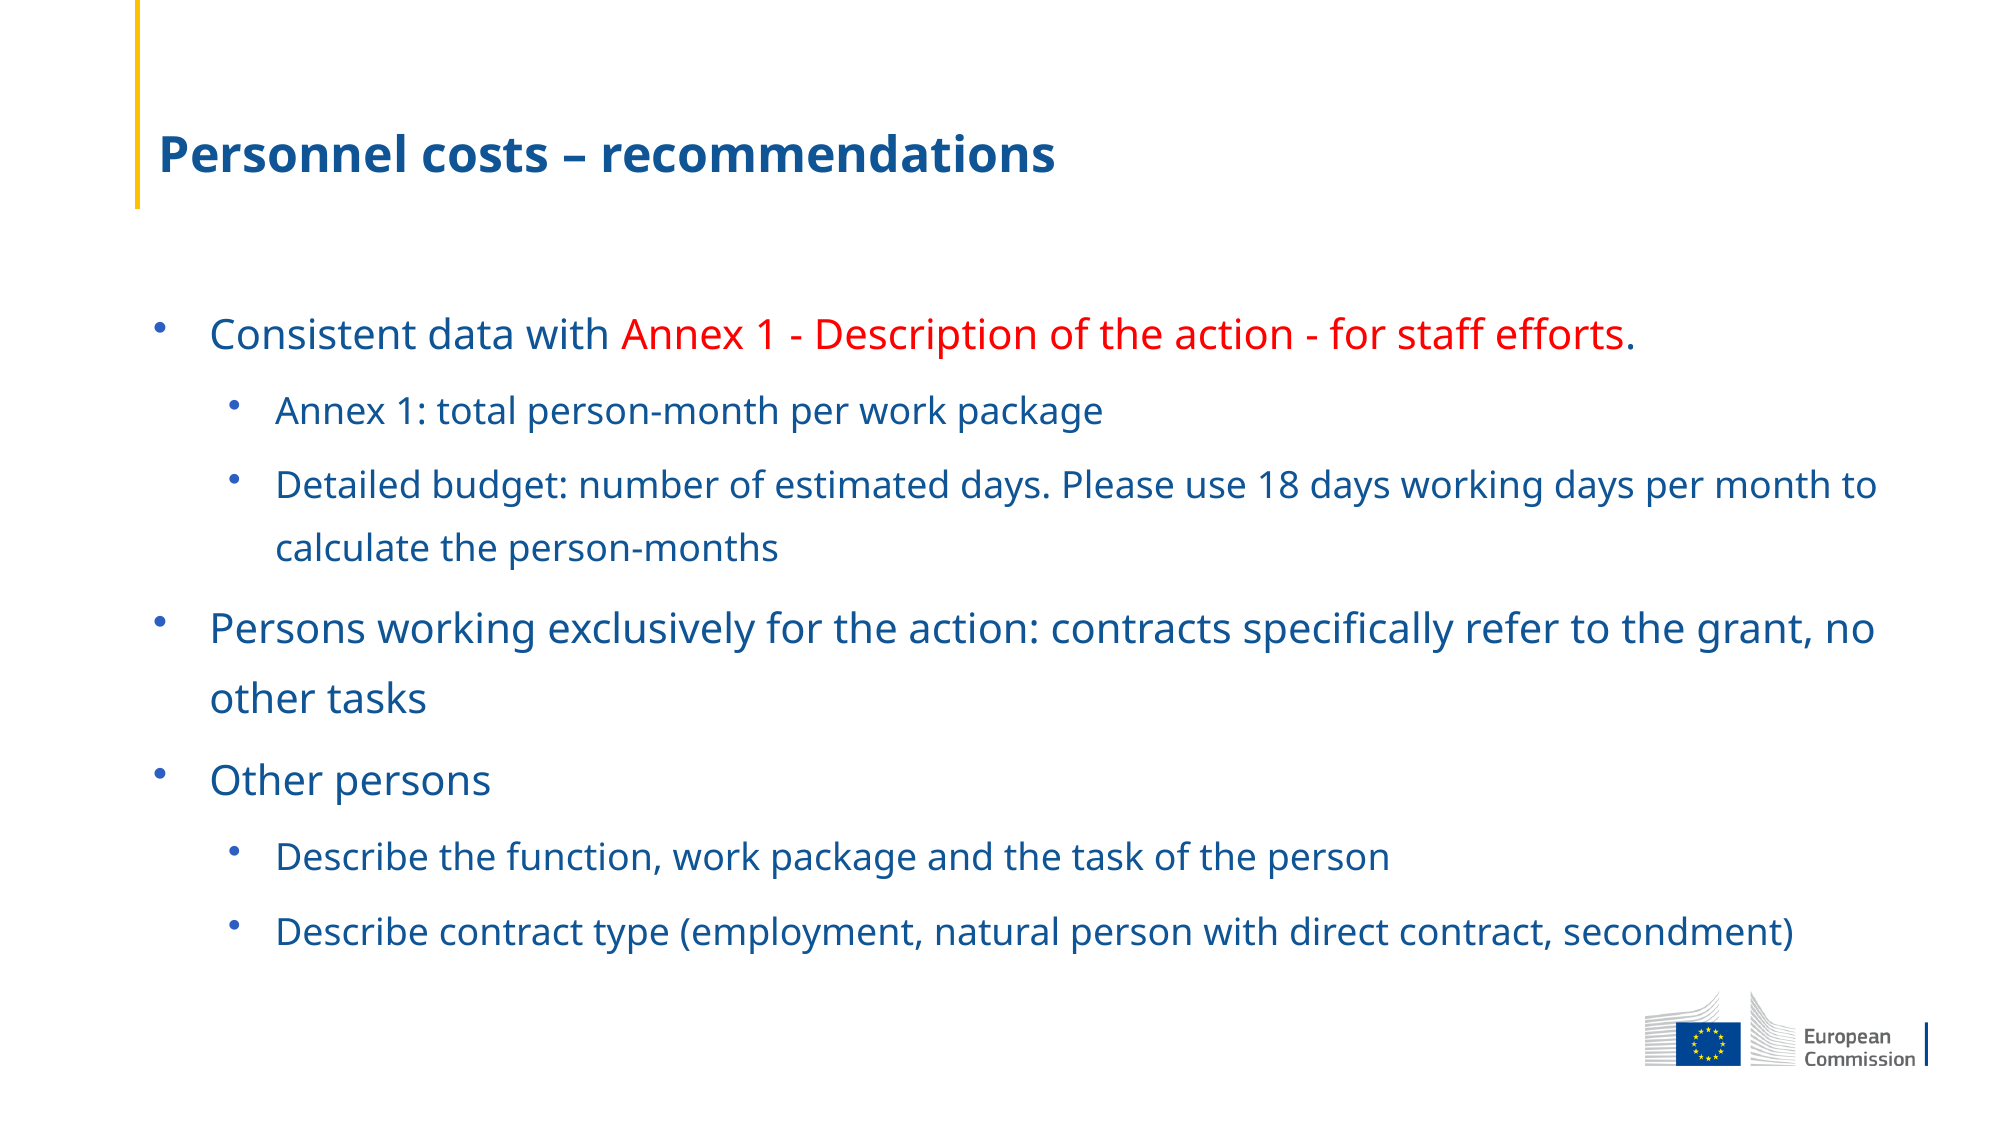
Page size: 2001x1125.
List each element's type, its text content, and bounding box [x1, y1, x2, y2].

title Personnel costs – recommendations [85, 49, 1832, 183]
list Consistent data with Annex 1 - Description of the action - for staff efforts. Annex 1: total person-month per work package Detailed budget: number of estimated days. Please use 18 days working days per month to calculate the person-months Persons working exclusively for the action: contracts specifically refer to the grant, no other tasks Other persons Describe the function, work package and the task of the person Describe contract type (employment, natural person with direct contract, secondment) [153, 287, 1920, 1044]
picture [1645, 991, 1928, 1066]
